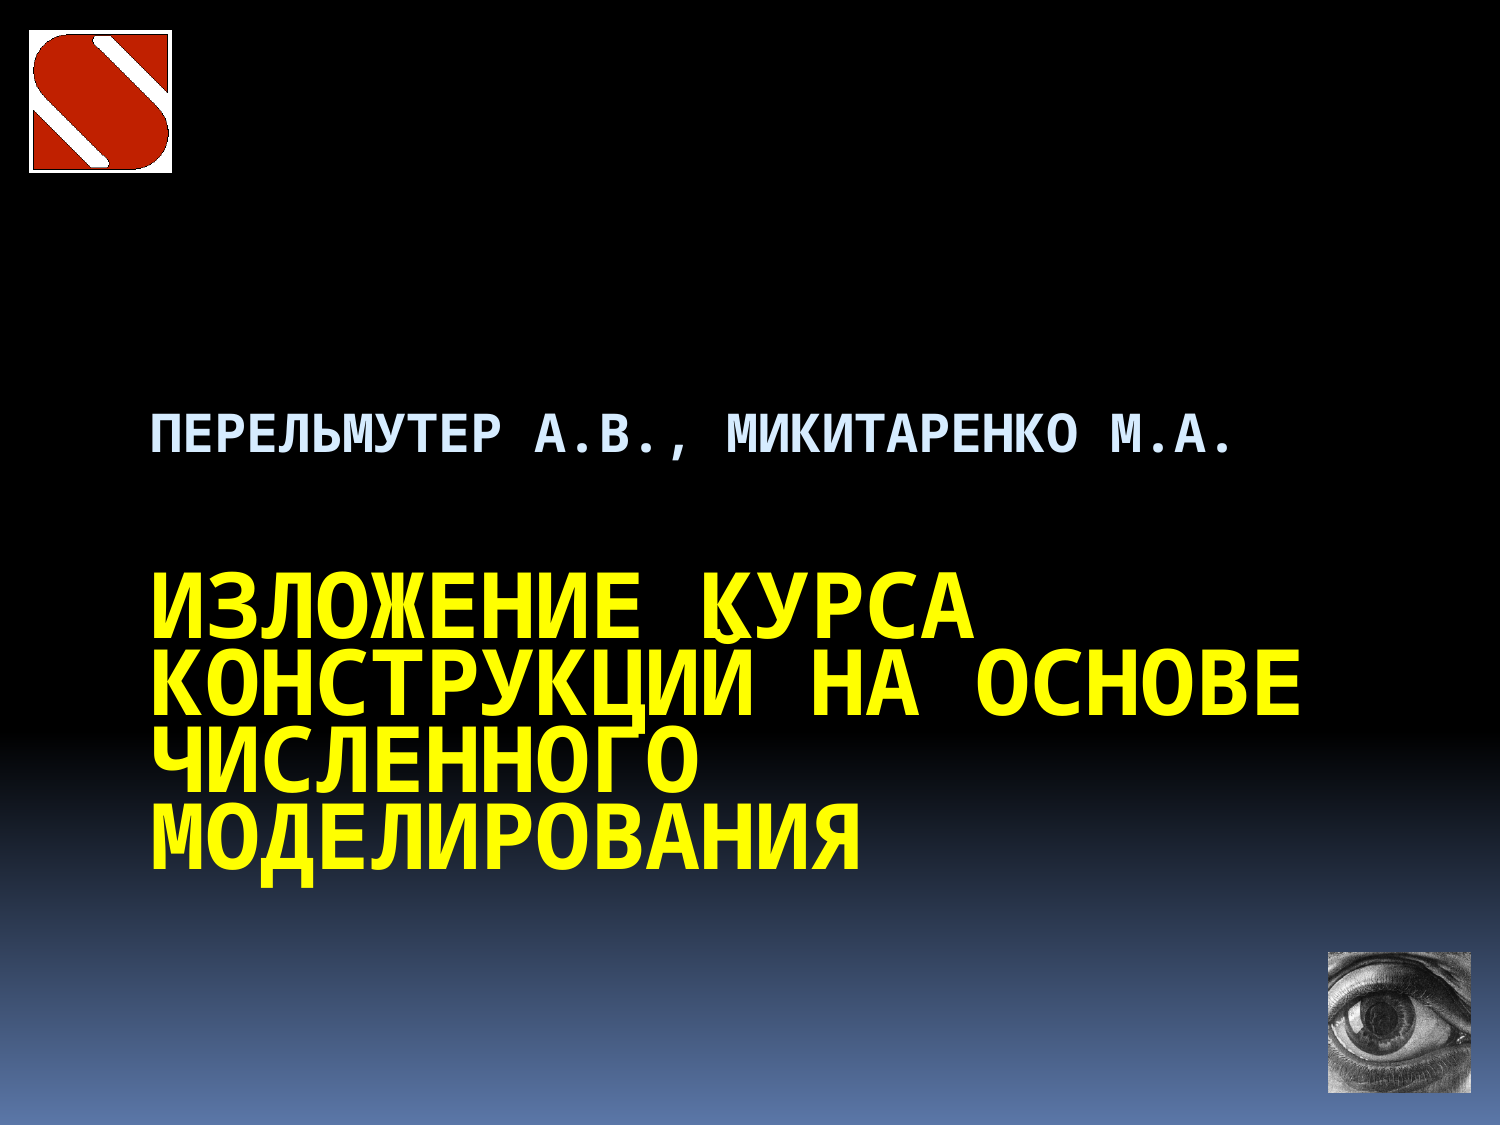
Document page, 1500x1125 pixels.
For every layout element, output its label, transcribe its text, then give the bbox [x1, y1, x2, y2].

title Перельмутер А.В., МИКИТАРЕНКО М.А. Изложение курса конструкций на основе численного моделирования [135, 408, 1411, 894]
picture [1328, 951, 1472, 1094]
picture [28, 30, 172, 174]
